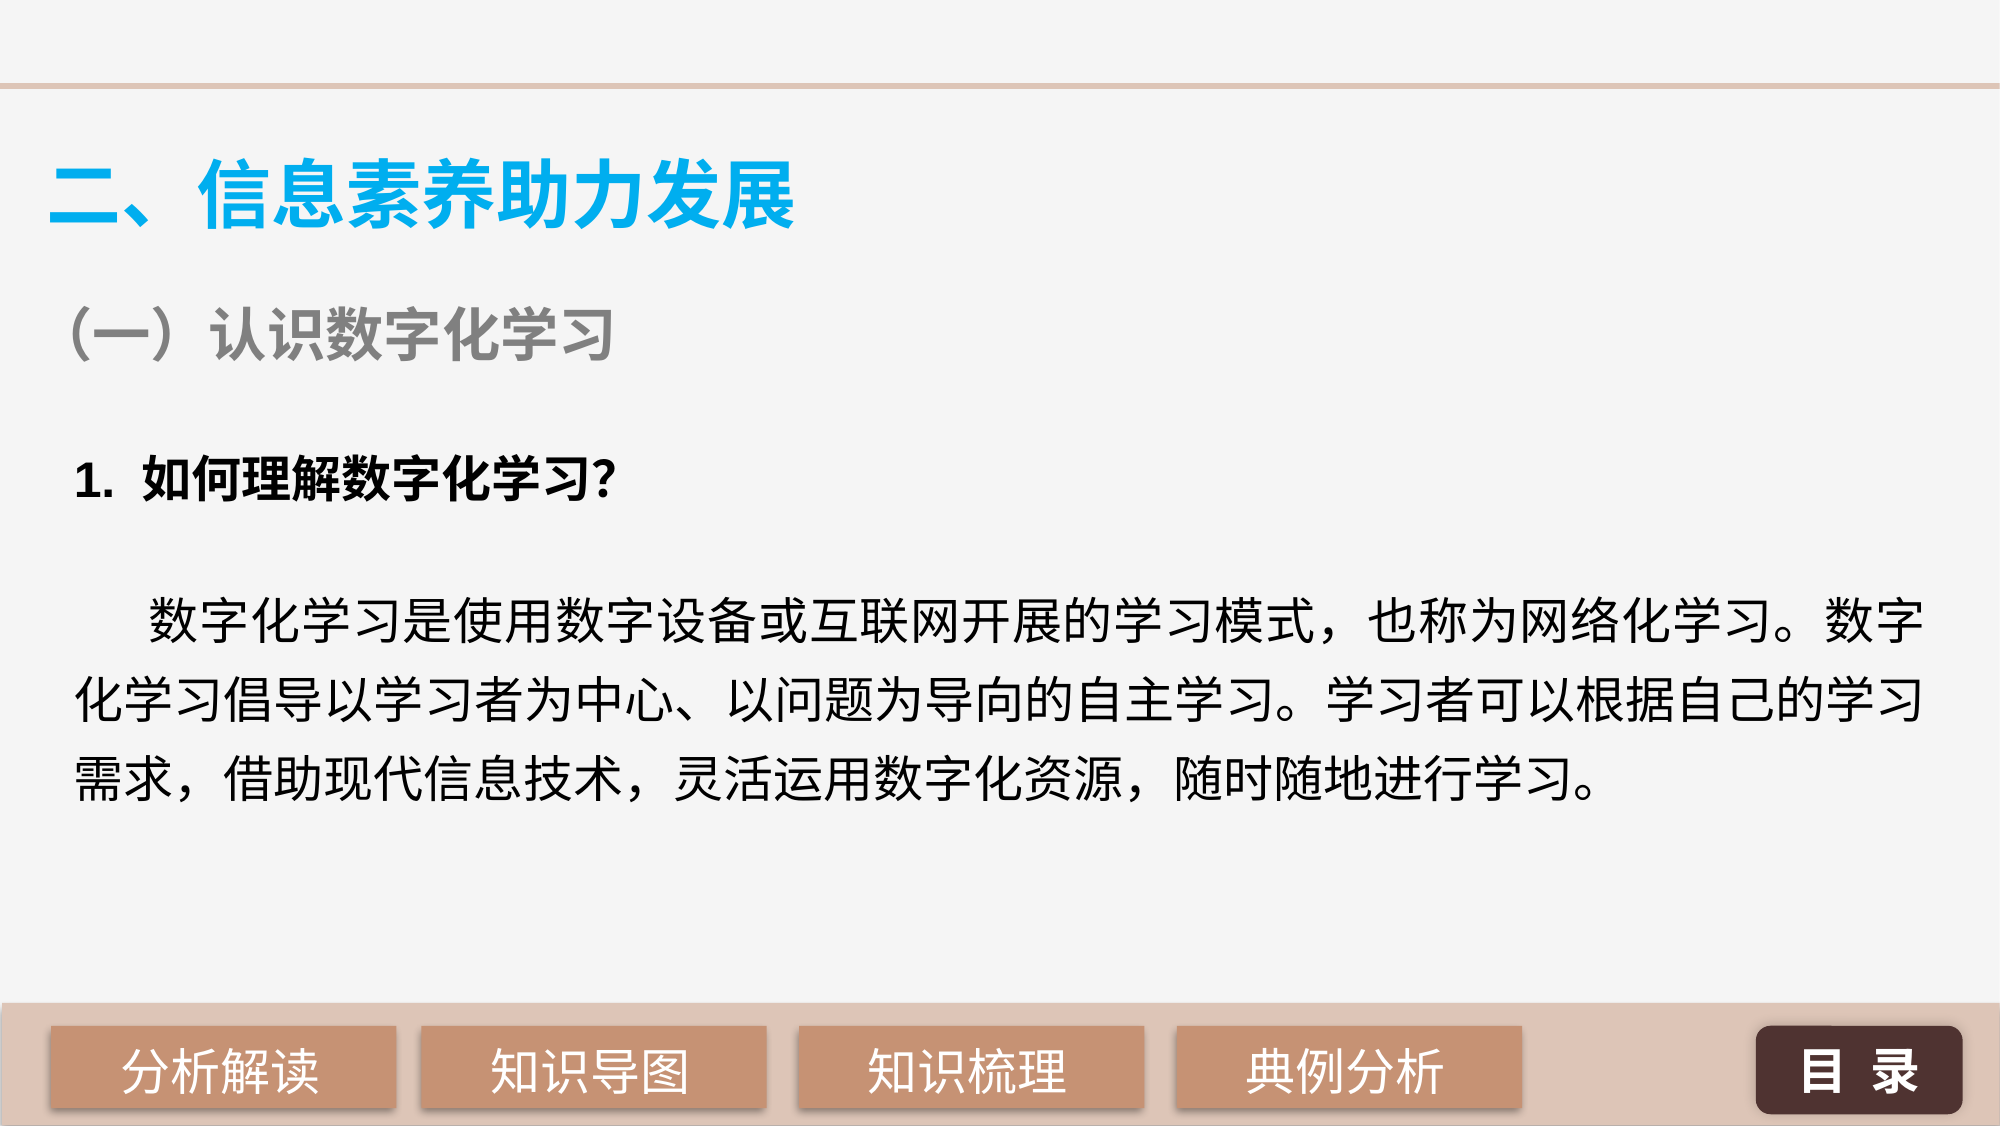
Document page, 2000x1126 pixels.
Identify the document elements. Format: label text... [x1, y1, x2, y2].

text_box 数字化学习是使用数字设备或互联网开展的学习模式，也称为网络化学习。数字化学习倡导以学习者为中心、以问题为导向的自主学习。学习者可以根据自己的学习需求，借助现代信息技术，灵活运用数字化资源，随时随地进行学习。 [58, 562, 1940, 815]
text_box 二、信息素养助力发展 [31, 140, 1667, 245]
text_box 1. 如何理解数字化学习？ [58, 420, 1940, 515]
text_box （一）认识数字化学习 [19, 290, 1926, 376]
